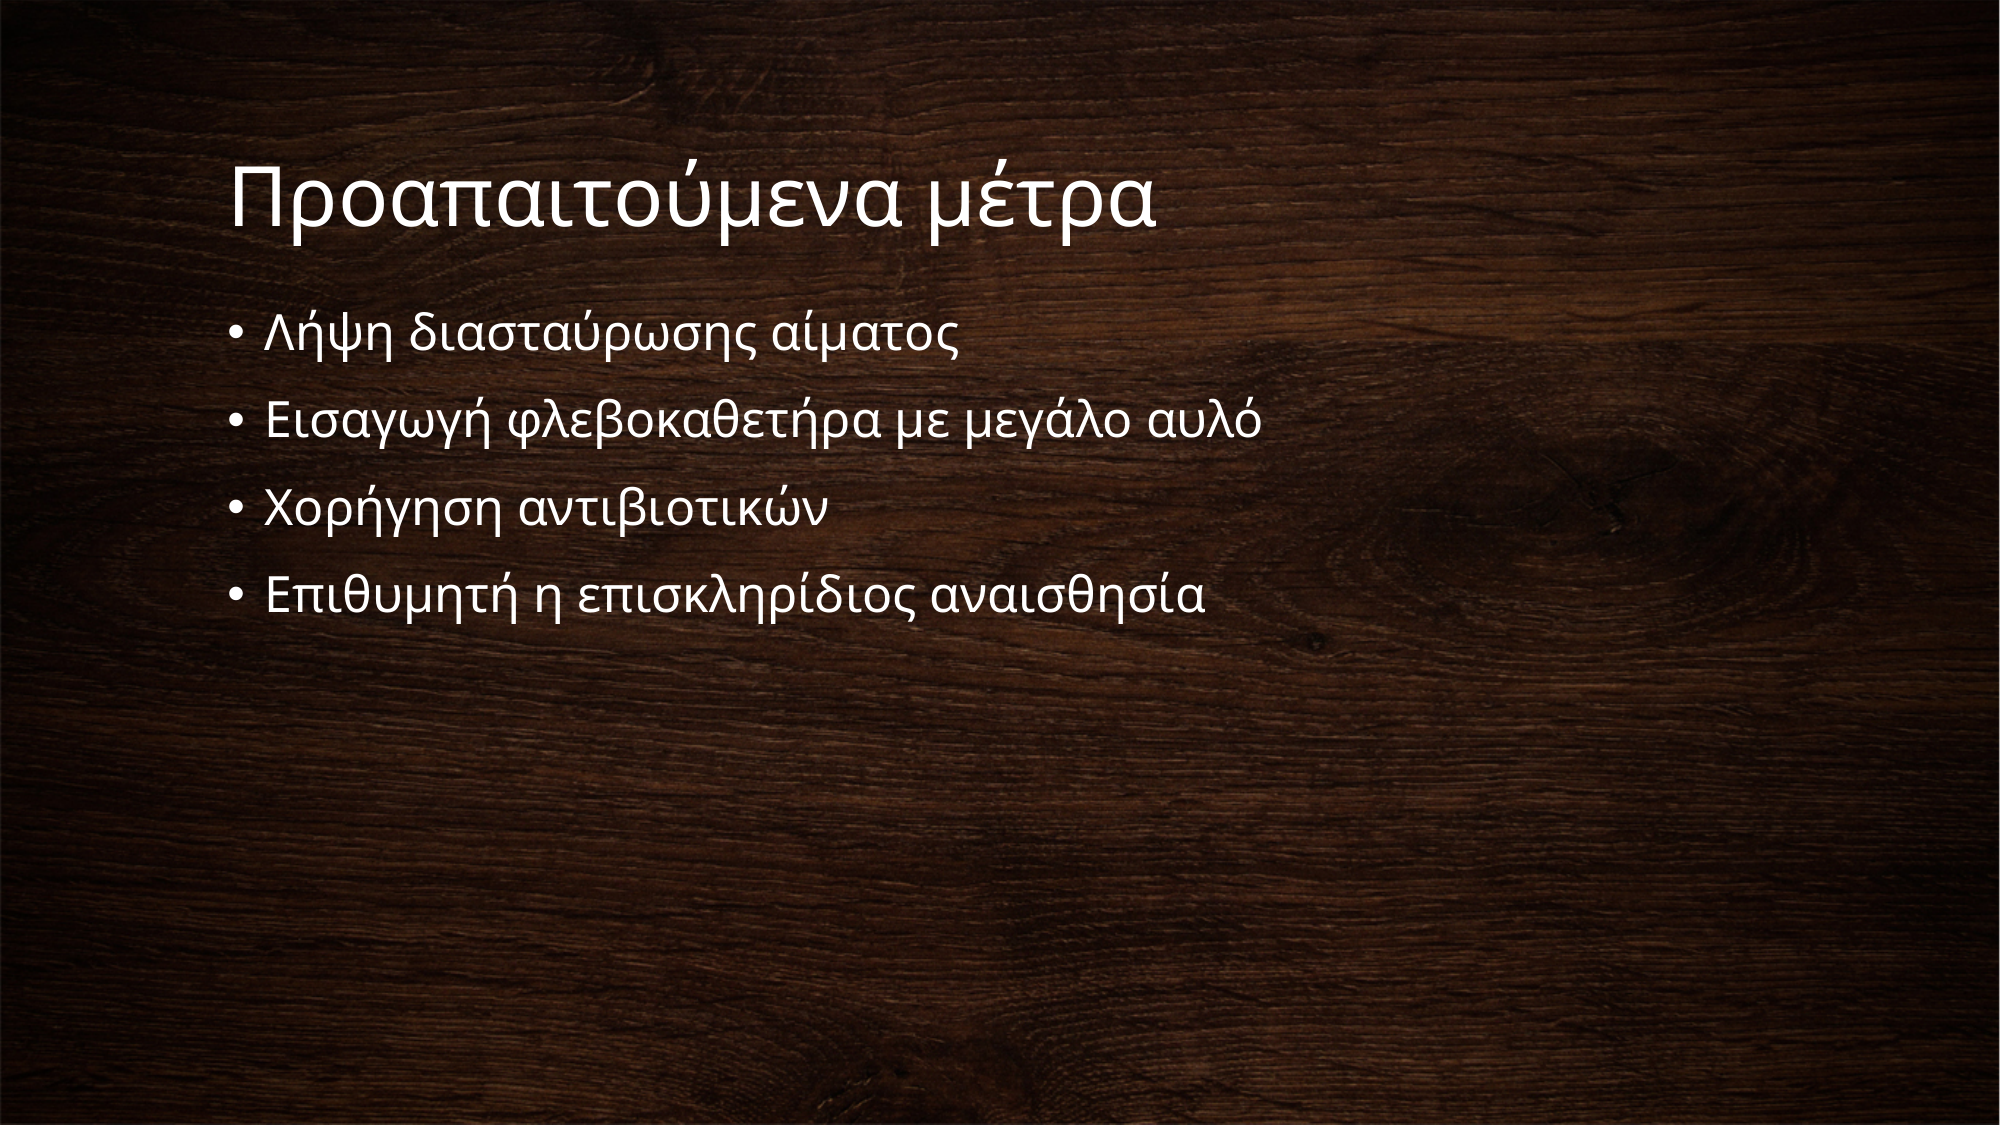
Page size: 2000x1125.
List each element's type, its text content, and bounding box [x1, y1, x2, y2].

title Προαπαιτούμενα μέτρα [212, 62, 1788, 250]
list Λήψη διασταύρωσης αίματος Εισαγωγή φλεβοκαθετήρα με μεγάλο αυλό Χορήγηση αντιβιοτικών Επιθυμητή η επισκληρίδιος αναισθησία [212, 299, 1788, 1013]
picture [0, 0, 2000, 1125]
